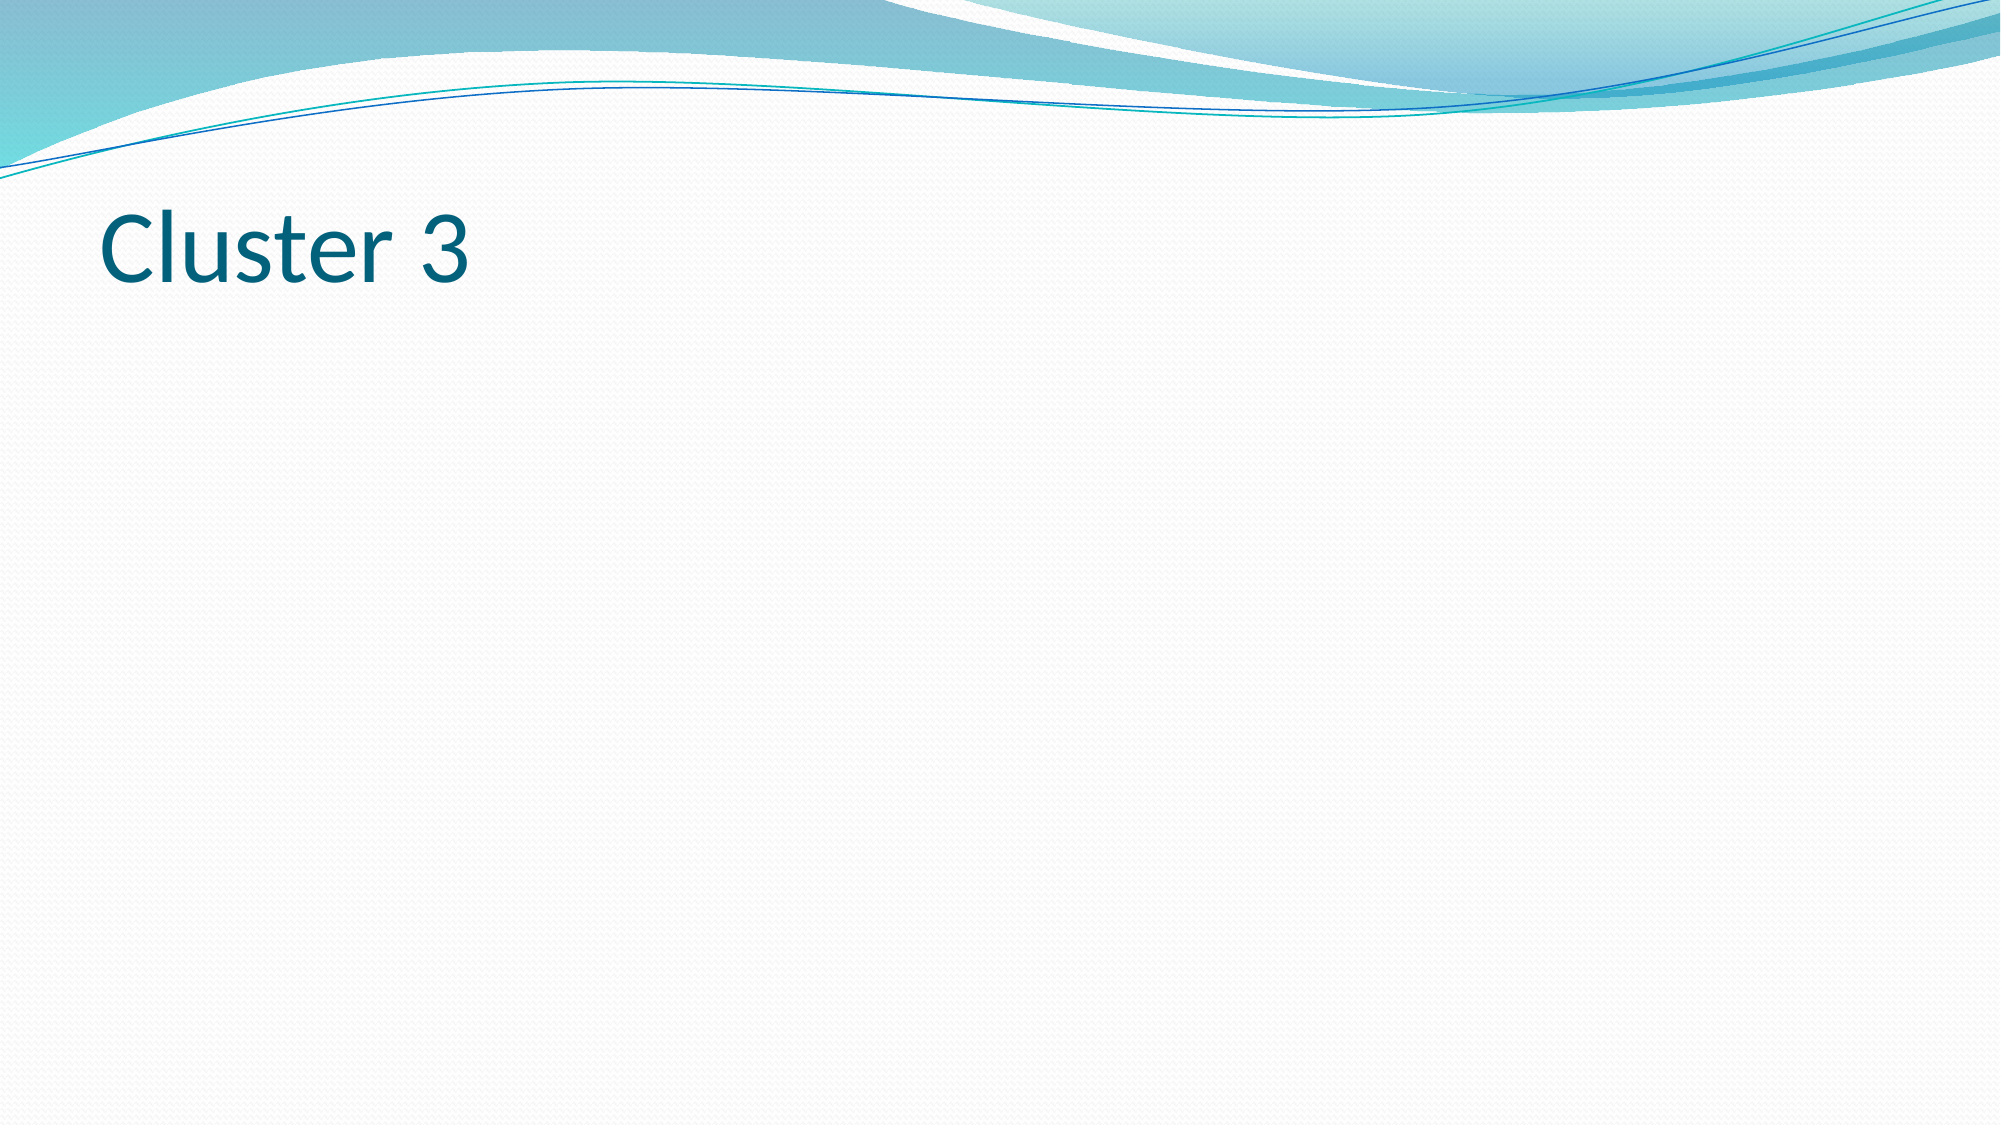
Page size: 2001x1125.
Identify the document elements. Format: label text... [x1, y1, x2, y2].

title Cluster 3 [99, 115, 1900, 303]
